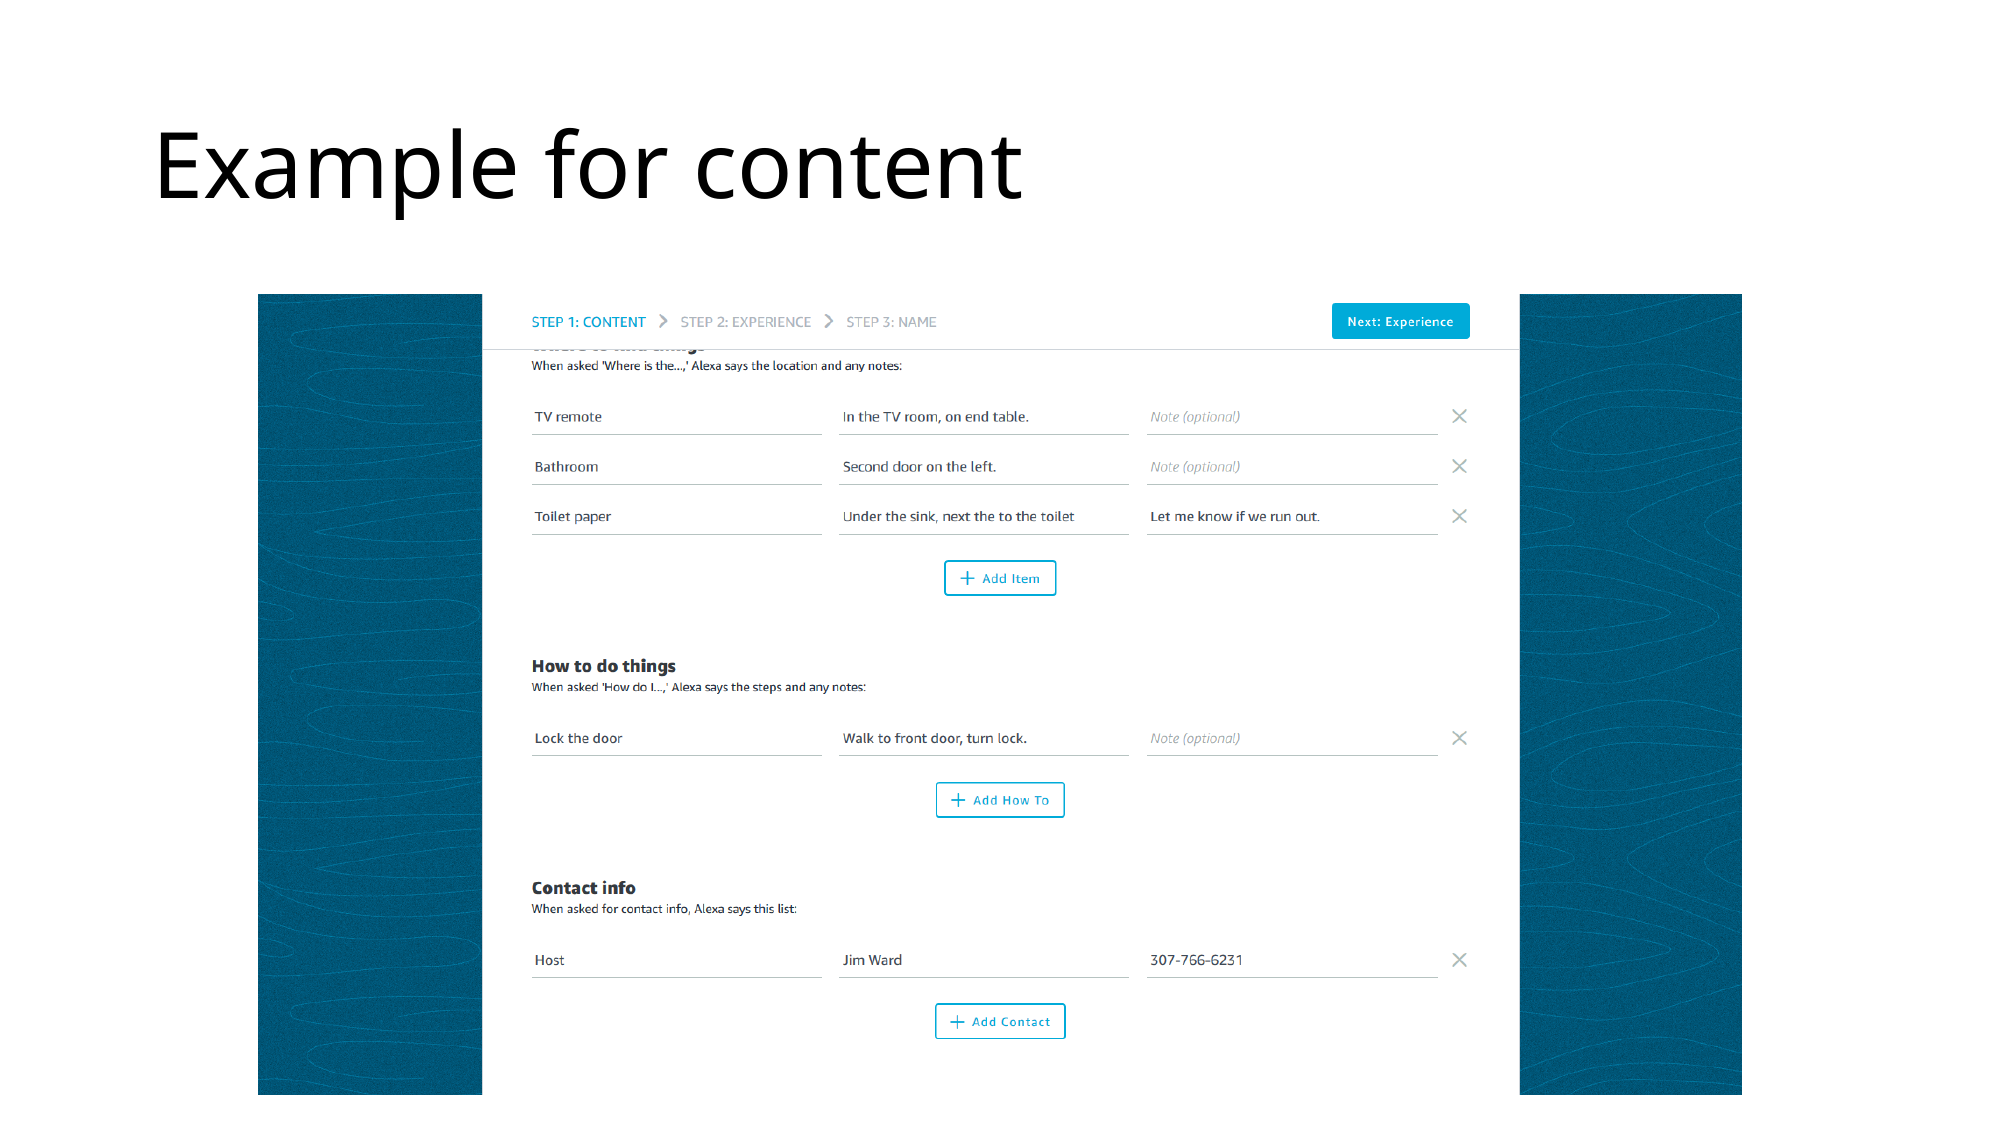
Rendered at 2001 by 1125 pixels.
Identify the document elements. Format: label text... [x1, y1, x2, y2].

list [258, 294, 1742, 1095]
title Example for content [137, 59, 1863, 278]
